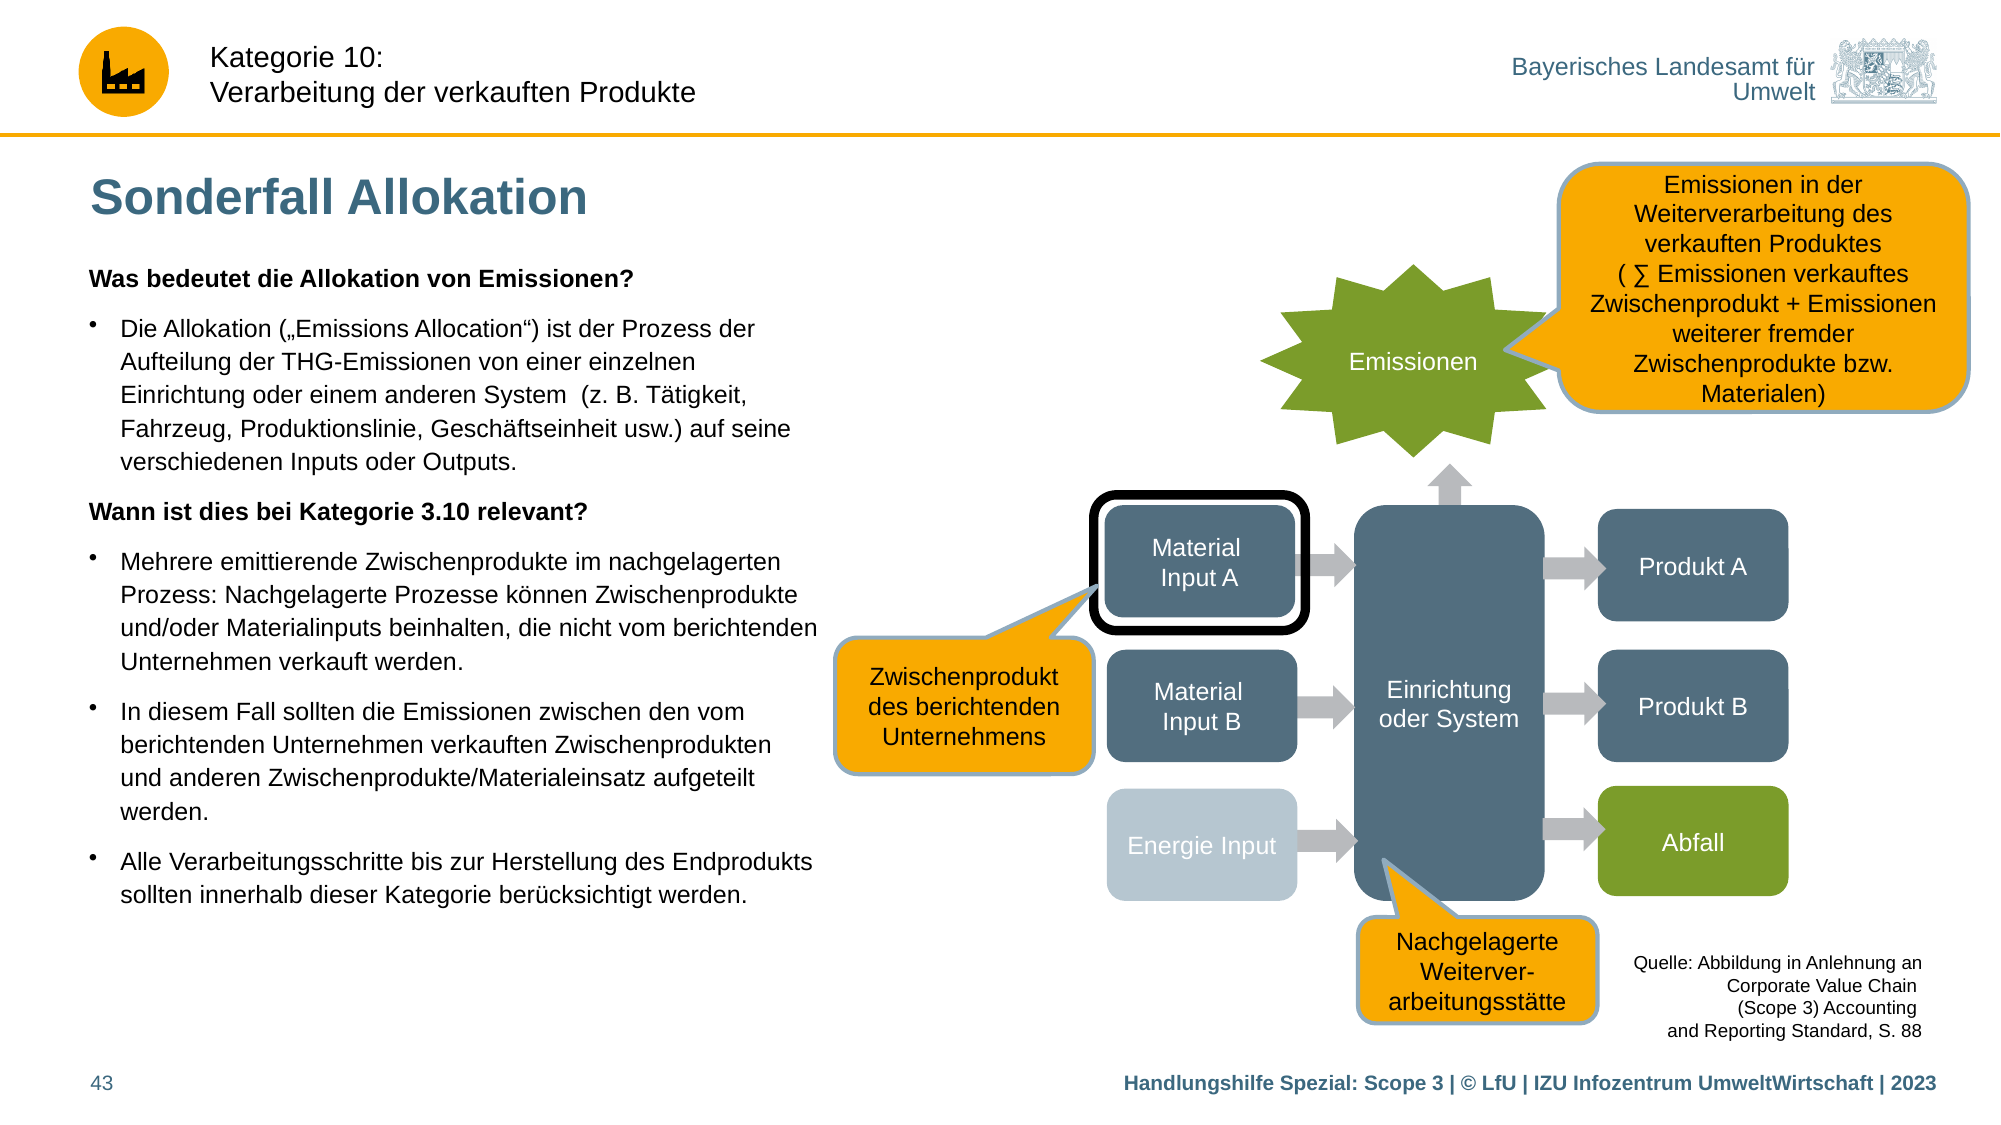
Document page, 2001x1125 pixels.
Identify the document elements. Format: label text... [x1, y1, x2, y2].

picture [93, 42, 153, 102]
slide_number 43 [90, 1062, 196, 1109]
footer Handlungshilfe Spezial: Scope 3 | © LfU | IZU Infozentrum UmweltWirtschaft | 2023 [888, 1062, 1937, 1109]
title Sonderfall Allokation [90, 153, 1937, 236]
picture [1830, 38, 1937, 104]
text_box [834, 163, 1969, 1024]
list Was bedeutet die Allokation von Emissionen? Die Allokation („Emissions Allocation“) ist der Prozess der Aufteilung der THG-Emissionen von einer einzelnen Einrichtung oder einem anderen System (z. B. Tätigkeit, Fahrzeug, Produktionslinie, Geschäftseinheit usw.) auf seine verschiedenen Inputs oder Outputs. Wann ist dies bei Kategorie 3.10 relevant? Mehrere emittierende Zwischenprodukte im nachgelagerten Prozess: Nachgelagerte Prozesse können Zwischenprodukte und/oder Materialinputs beinhalten, die nicht vom berichtenden Unternehmen verkauft werden. In diesem Fall sollten die Emissionen zwischen den vom berichtenden Unternehmen verkauften Zwischenprodukten und anderen Zwischenprodukte/Materialeinsatz aufgeteilt werden. Alle Verarbeitungsschritte bis zur Herstellung des Endprodukts sollten innerhalb dieser Kategorie berücksichtigt werden. [88, 251, 823, 1022]
text_box Quelle: Abbildung in Anlehnung an Corporate Value Chain (Scope 3) Accounting and Reporting Standard, S. 88 [1595, 1033, 1937, 1049]
